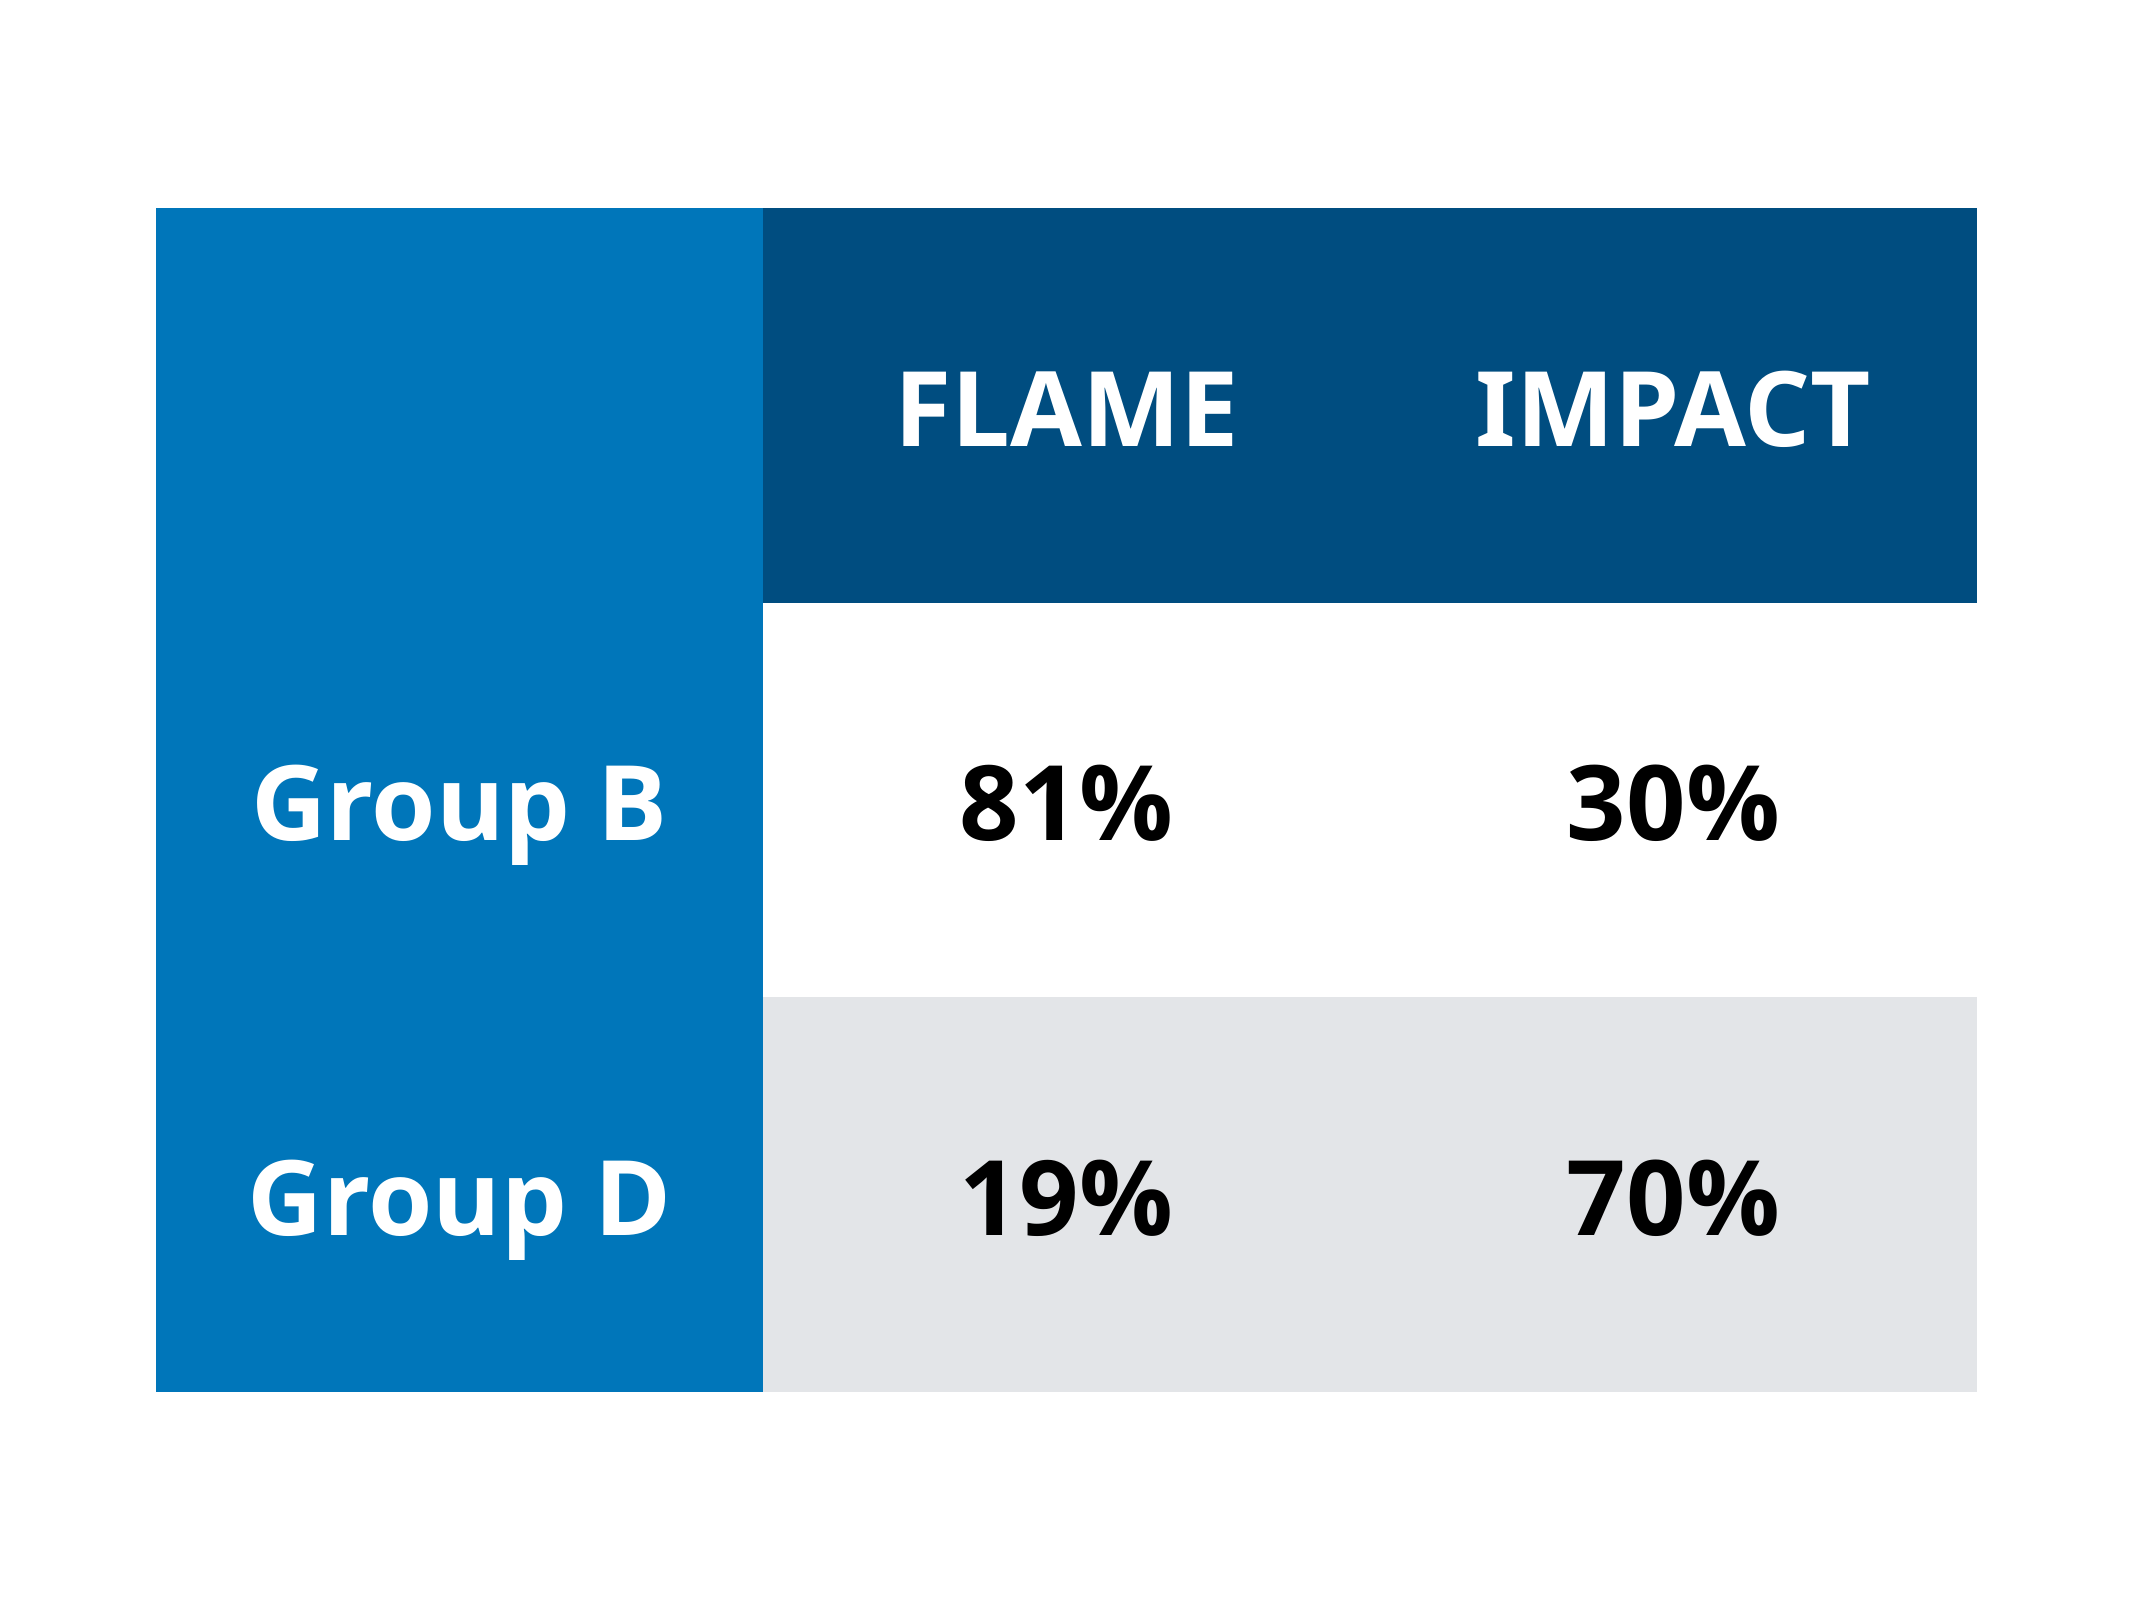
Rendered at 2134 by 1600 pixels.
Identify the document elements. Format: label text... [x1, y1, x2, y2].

table_cell Group B [156, 603, 763, 997]
table_header FLAME [763, 208, 1370, 603]
table_cell 30% [1370, 603, 1977, 997]
table_cell 81% [763, 603, 1370, 997]
table_header [156, 208, 763, 603]
table_cell 70% [1370, 997, 1977, 1392]
table_cell 19% [763, 997, 1370, 1392]
table_cell Group D [156, 997, 763, 1392]
table_header IMPACT [1370, 208, 1977, 603]
